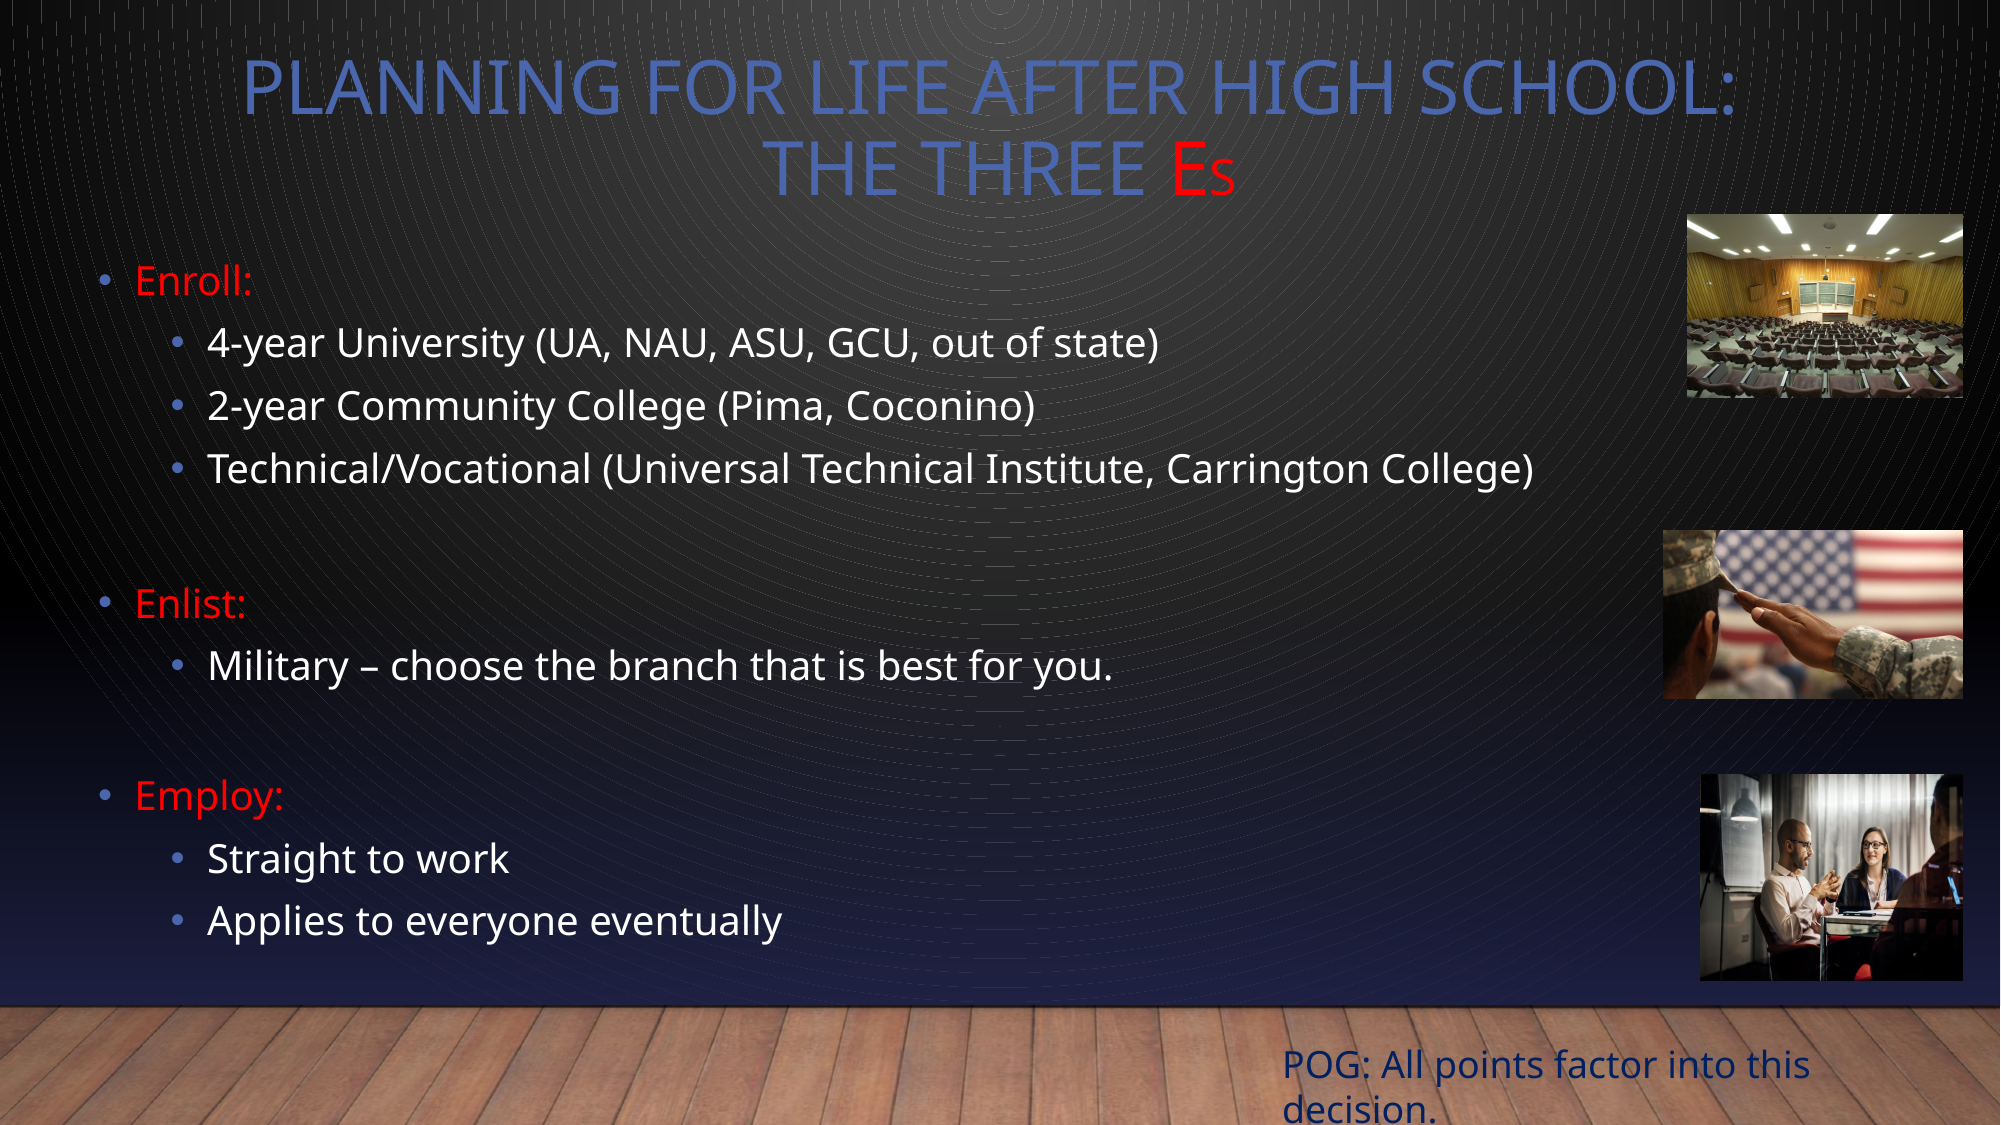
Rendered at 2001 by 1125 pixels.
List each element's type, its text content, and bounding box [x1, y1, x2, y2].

text_box POG: All points factor into this decision. [1267, 1034, 1963, 1125]
list Enroll: 4-year University (UA, NAU, ASU, GCU, out of state) 2-year Community College (Pima, Coconino) Technical/Vocational (Universal Technical Institute, Carrington College) Enlist: Military – choose the branch that is best for you. Employ: Straight to work Applies to everyone eventually [83, 238, 1615, 966]
picture [1687, 214, 1963, 398]
picture [1700, 774, 1963, 981]
picture [1663, 530, 1963, 700]
title Planning for life after high school: The three Es [105, 23, 1895, 239]
picture [0, 1005, 2000, 1125]
